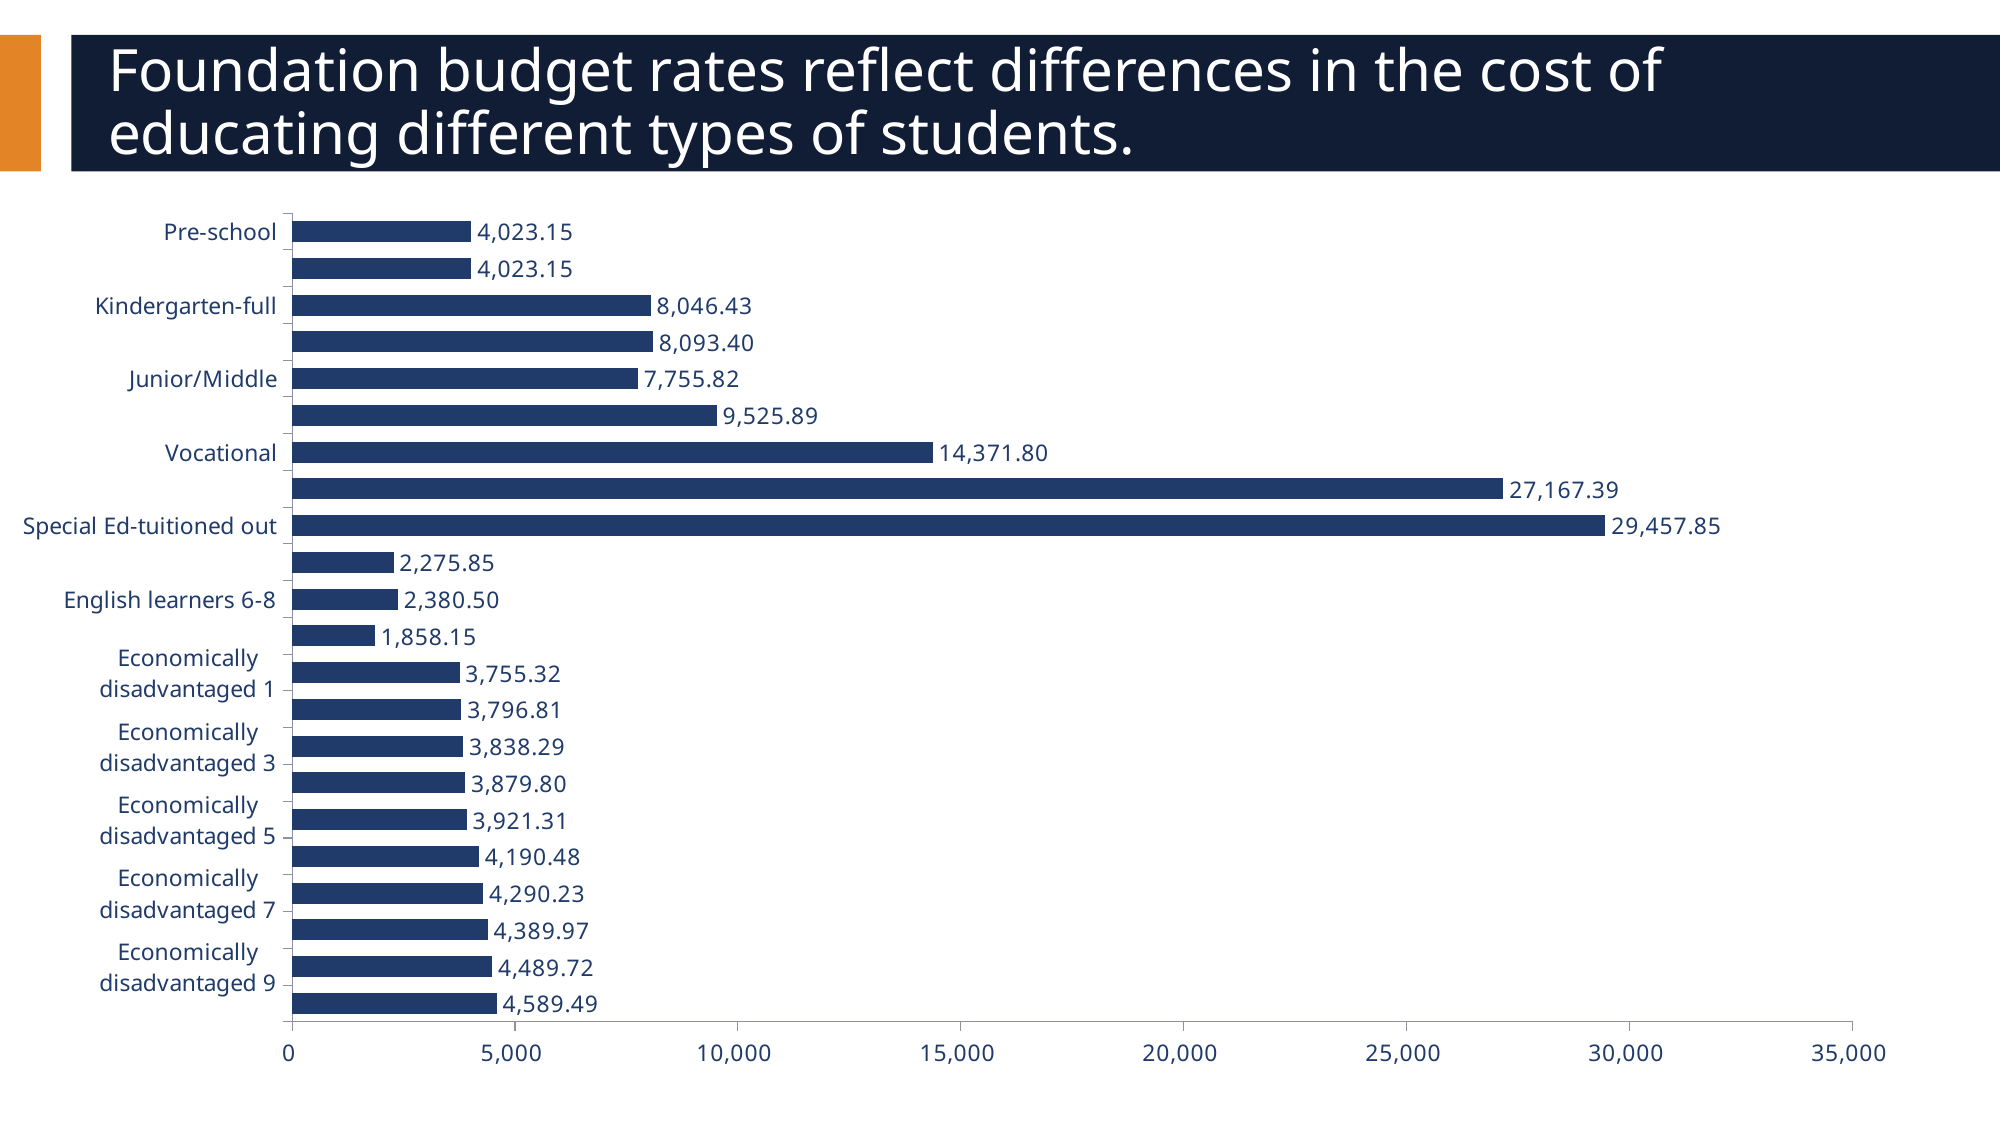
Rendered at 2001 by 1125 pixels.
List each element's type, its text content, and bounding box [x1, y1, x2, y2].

chart [22, 195, 1933, 1086]
title Foundation budget rates reflect differences in the cost of educating different types of students. [93, 58, 1959, 150]
